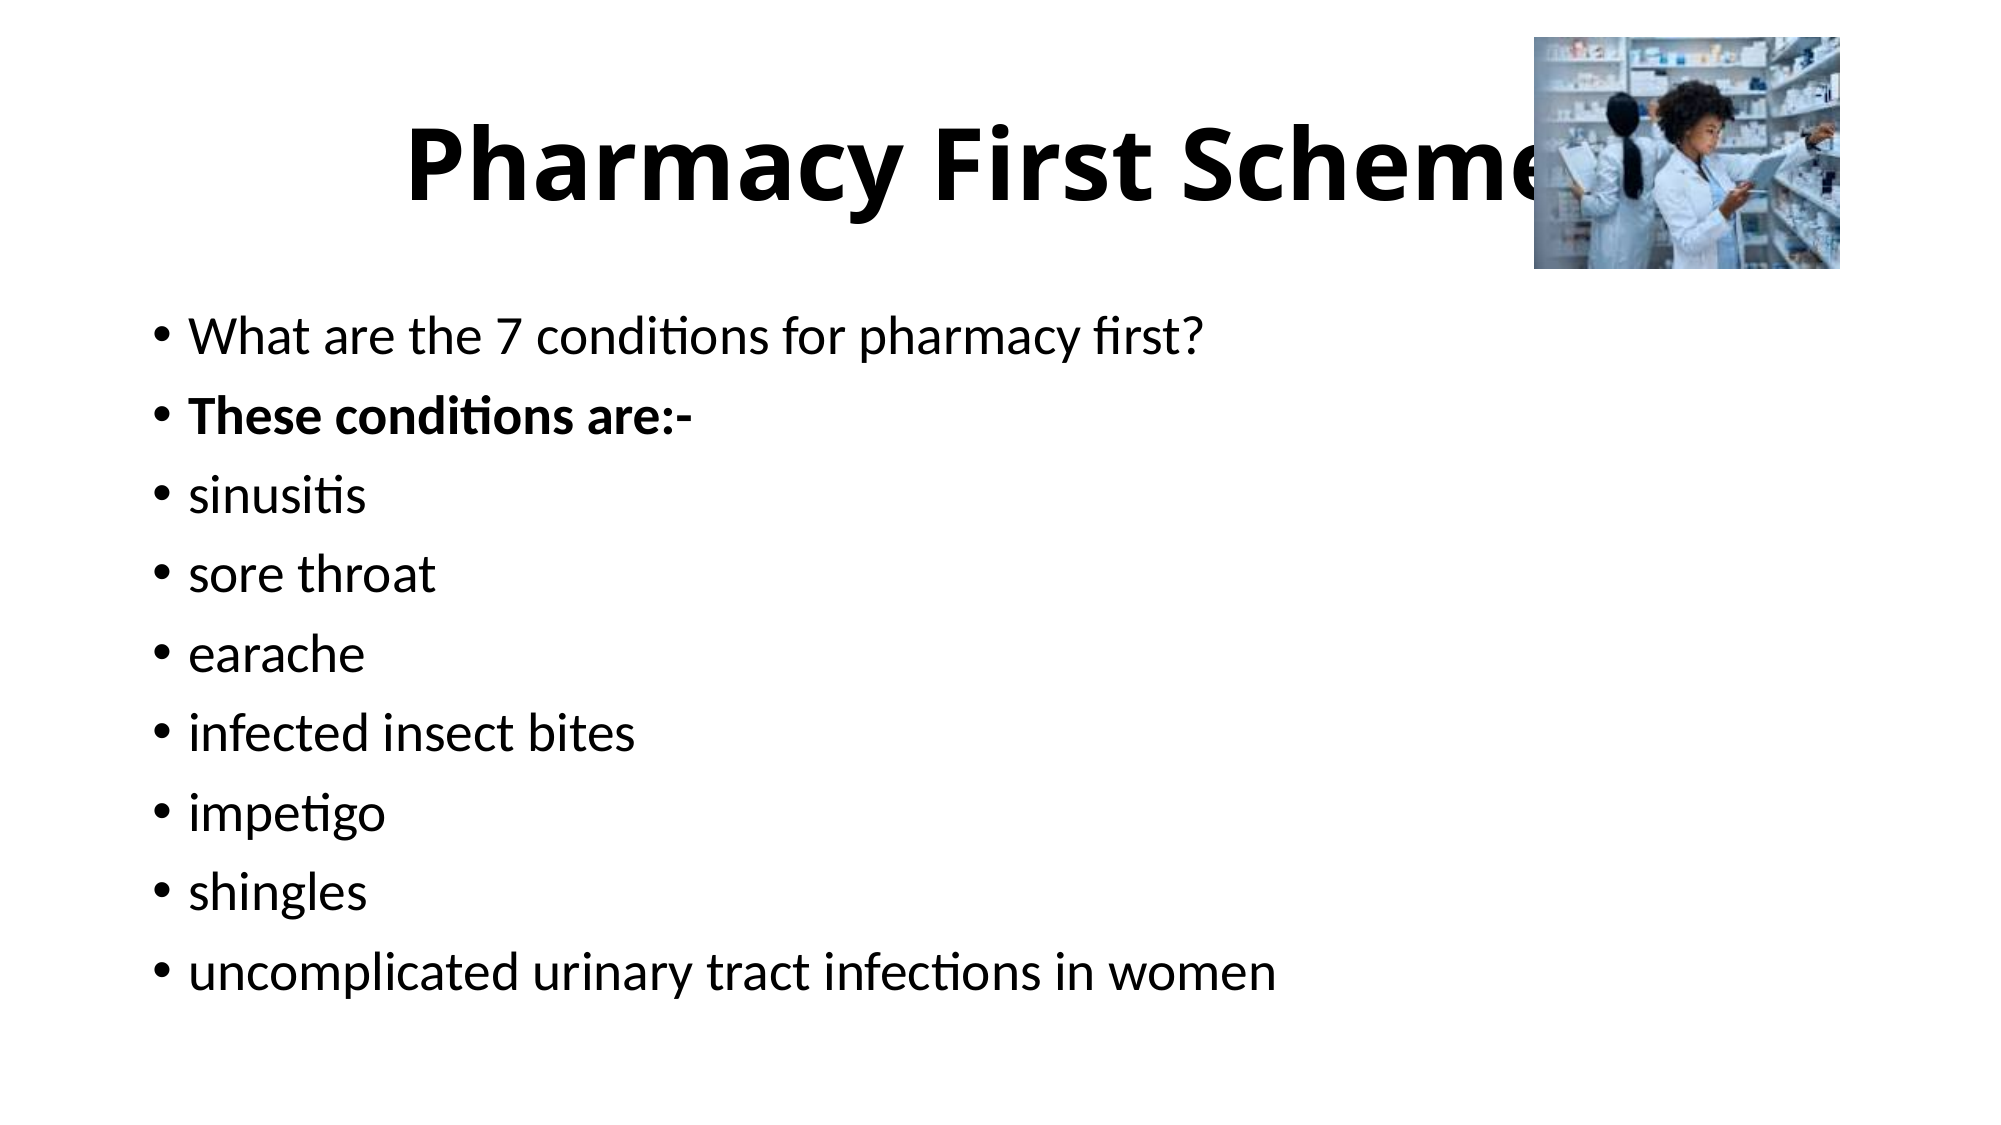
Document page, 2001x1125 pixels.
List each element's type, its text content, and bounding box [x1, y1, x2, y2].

picture [1534, 37, 1840, 269]
list What are the 7 conditions for pharmacy first? These conditions are:- sinusitis sore throat earache infected insect bites impetigo shingles uncomplicated urinary tract infections in women [137, 299, 1863, 1014]
title Pharmacy First Scheme [137, 59, 1863, 278]
